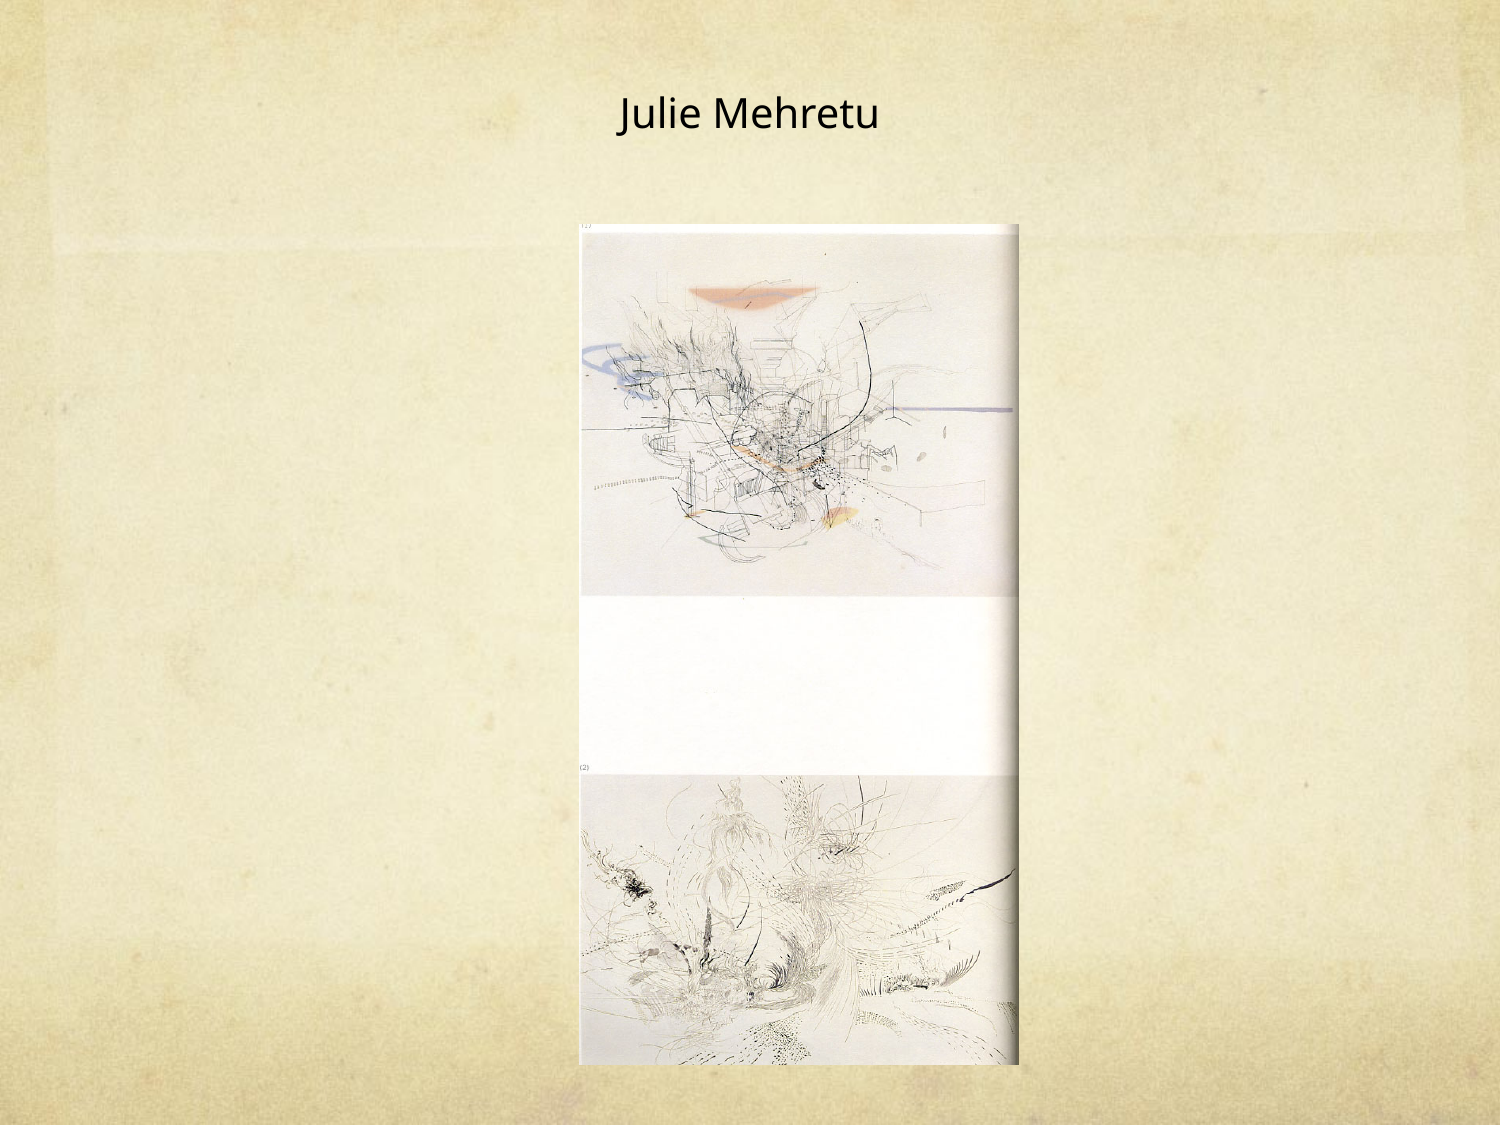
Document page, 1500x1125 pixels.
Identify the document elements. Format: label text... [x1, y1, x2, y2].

title Julie Mehretu [150, 82, 1350, 142]
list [41, 224, 1500, 1065]
picture [0, 0, 1500, 1125]
